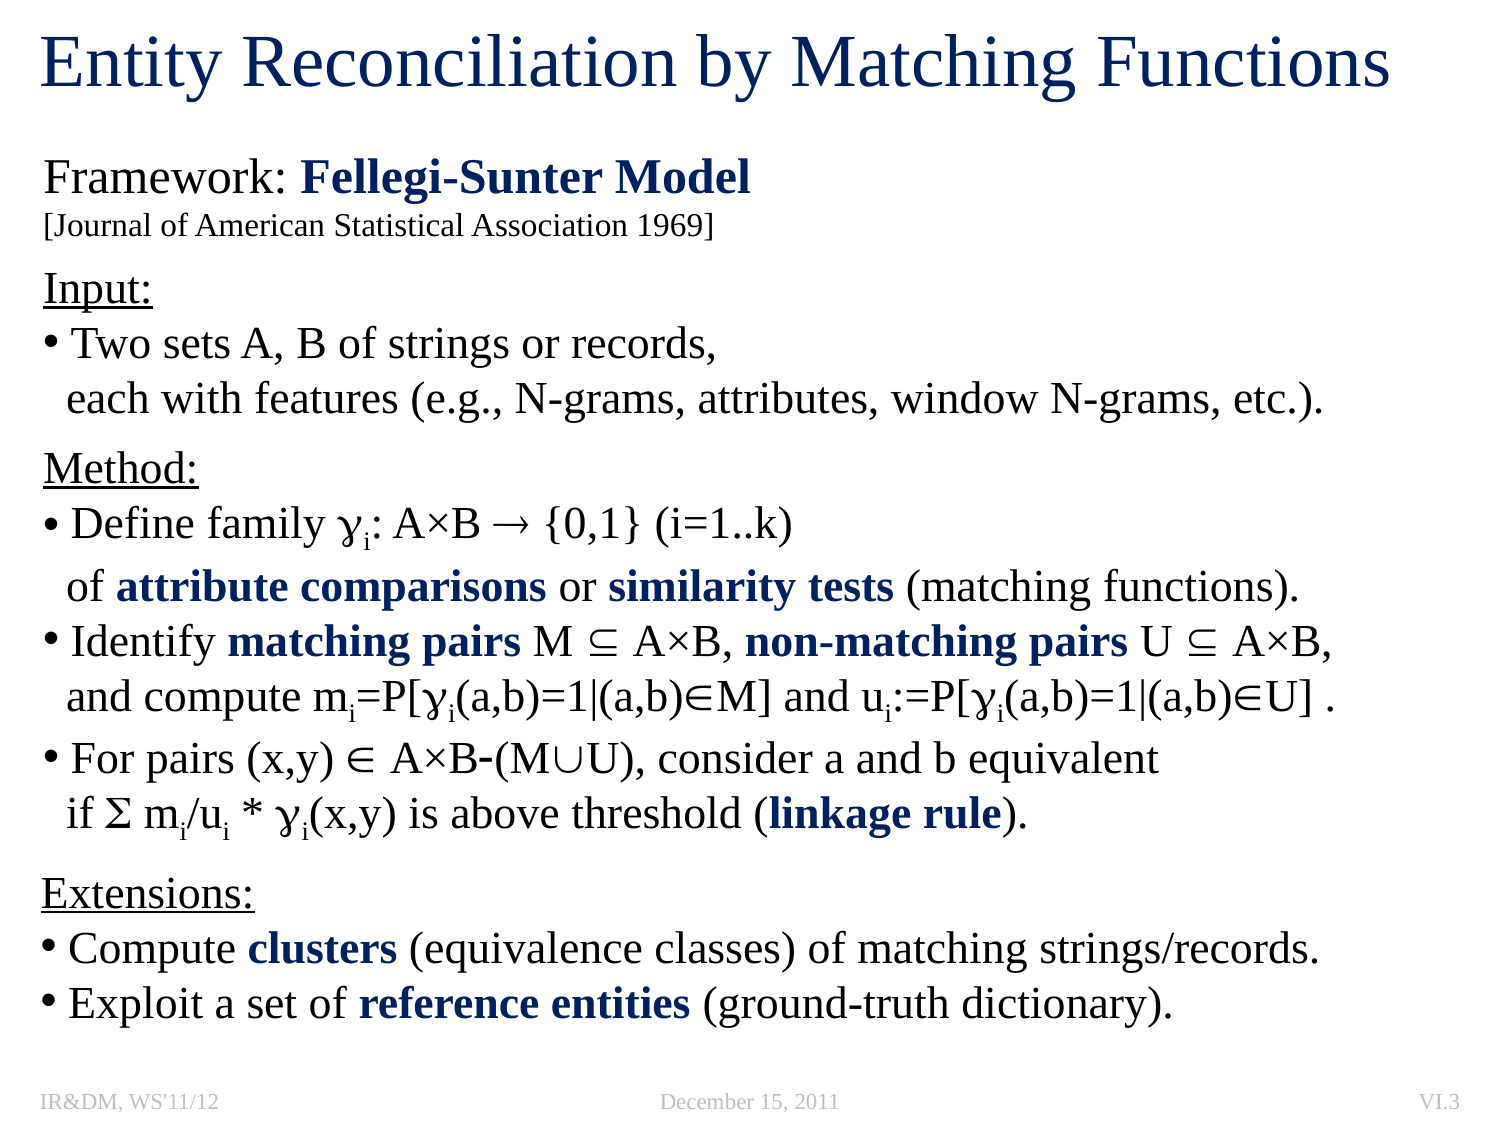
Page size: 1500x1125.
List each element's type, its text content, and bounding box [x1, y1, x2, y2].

title Entity Reconciliation by Matching Functions [24, 0, 1475, 113]
slide_number VI.3 [1149, 1074, 1475, 1125]
footer IR&DM, WS'11/12 [24, 1074, 475, 1125]
text_box Extensions: Compute clusters (equivalence classes) of matching strings/records. Exploit a set of reference entities (ground-truth dictionary). [25, 854, 1336, 1090]
text_box Framework: Fellegi-Sunter Model [Journal of American Statistical Association 1969] Input: Two sets A, B of strings or records, each with features (e.g., N-grams, attributes, window N-grams, etc.). Method: Define family i: A×B  {0,1} (i=1..k) of attribute comparisons or similarity tests (matching functions). Identify matching pairs M  A×B, non-matching pairs U  A×B, and compute mi=P[i(a,b)=1|(a,b)M] and ui:=P[i(a,b)=1|(a,b)U] . For pairs (x,y)  A×B(MU), consider a and b equivalent if  mi/ui * i(x,y) is above threshold (linkage rule). [28, 135, 1352, 853]
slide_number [575, 1074, 925, 1125]
